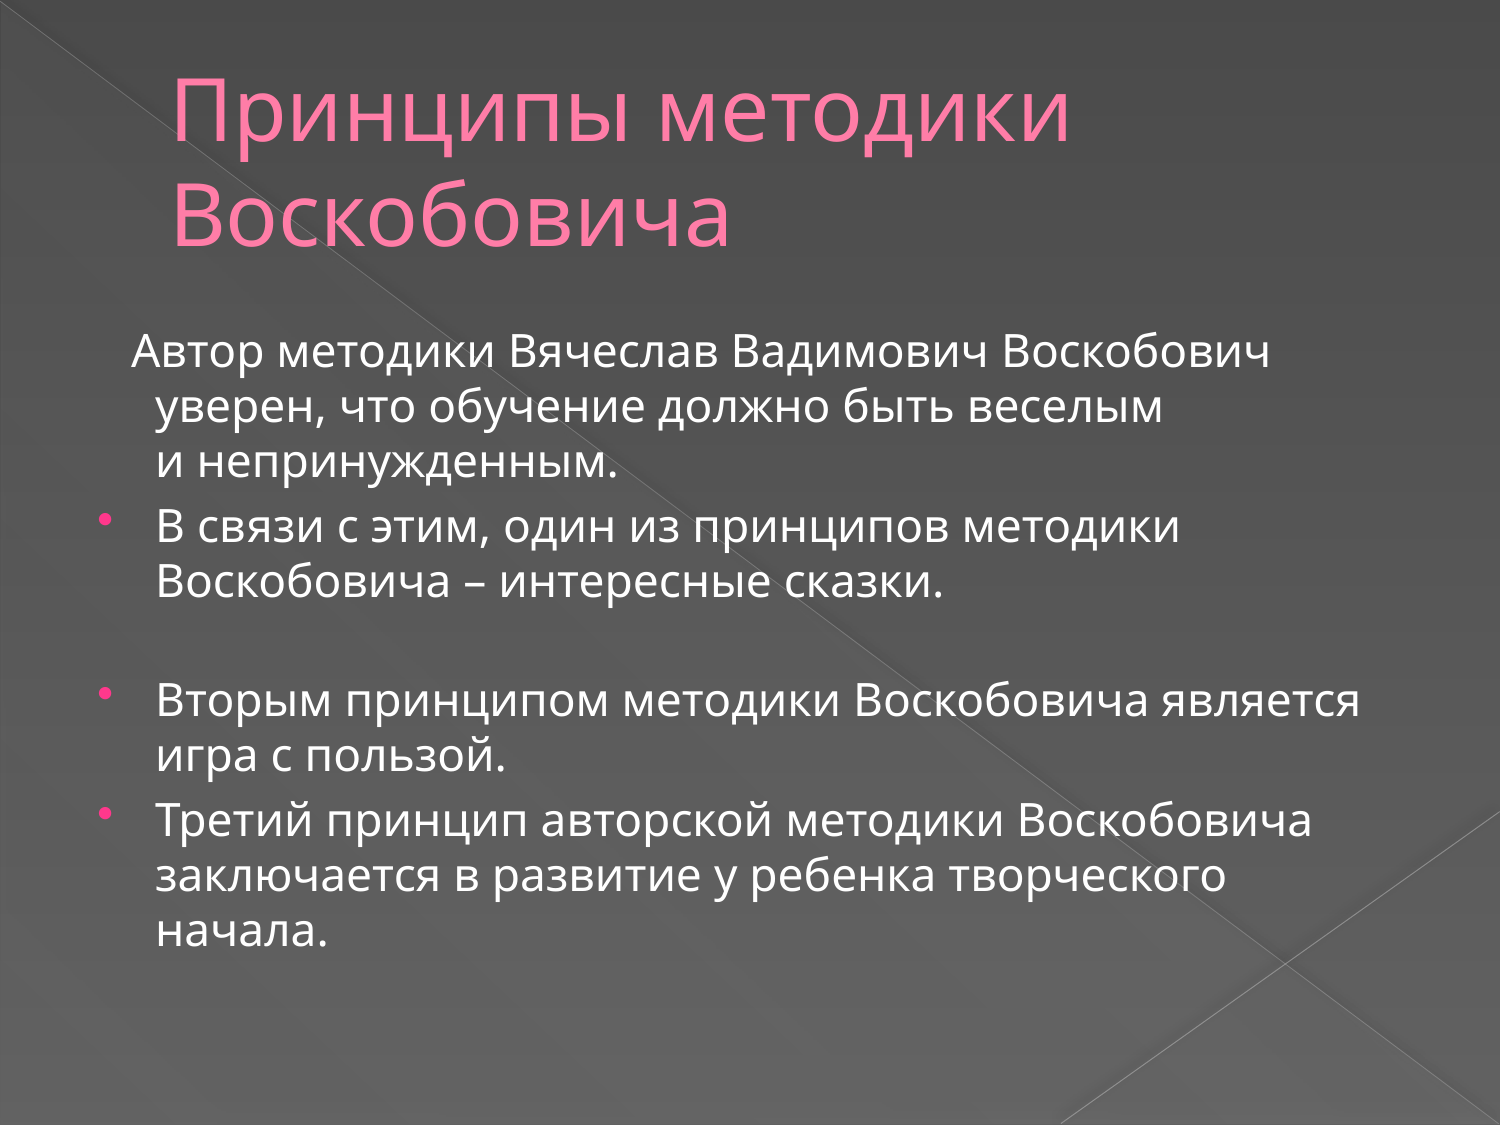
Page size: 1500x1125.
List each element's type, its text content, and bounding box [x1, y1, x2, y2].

title Принципы методики Воскобовича [75, 43, 1425, 274]
list Автор методики Вячеслав Вадимович Воскобович уверен, что обучение должно быть веселым и непринужденным. В связи с этим, один из принципов методики Воскобовича – интересные сказки. Вторым принципом методики Воскобовича является игра с пользой. Третий принцип авторской методики Воскобовича заключается в развитие у ребенка творческого начала. [75, 314, 1425, 1125]
